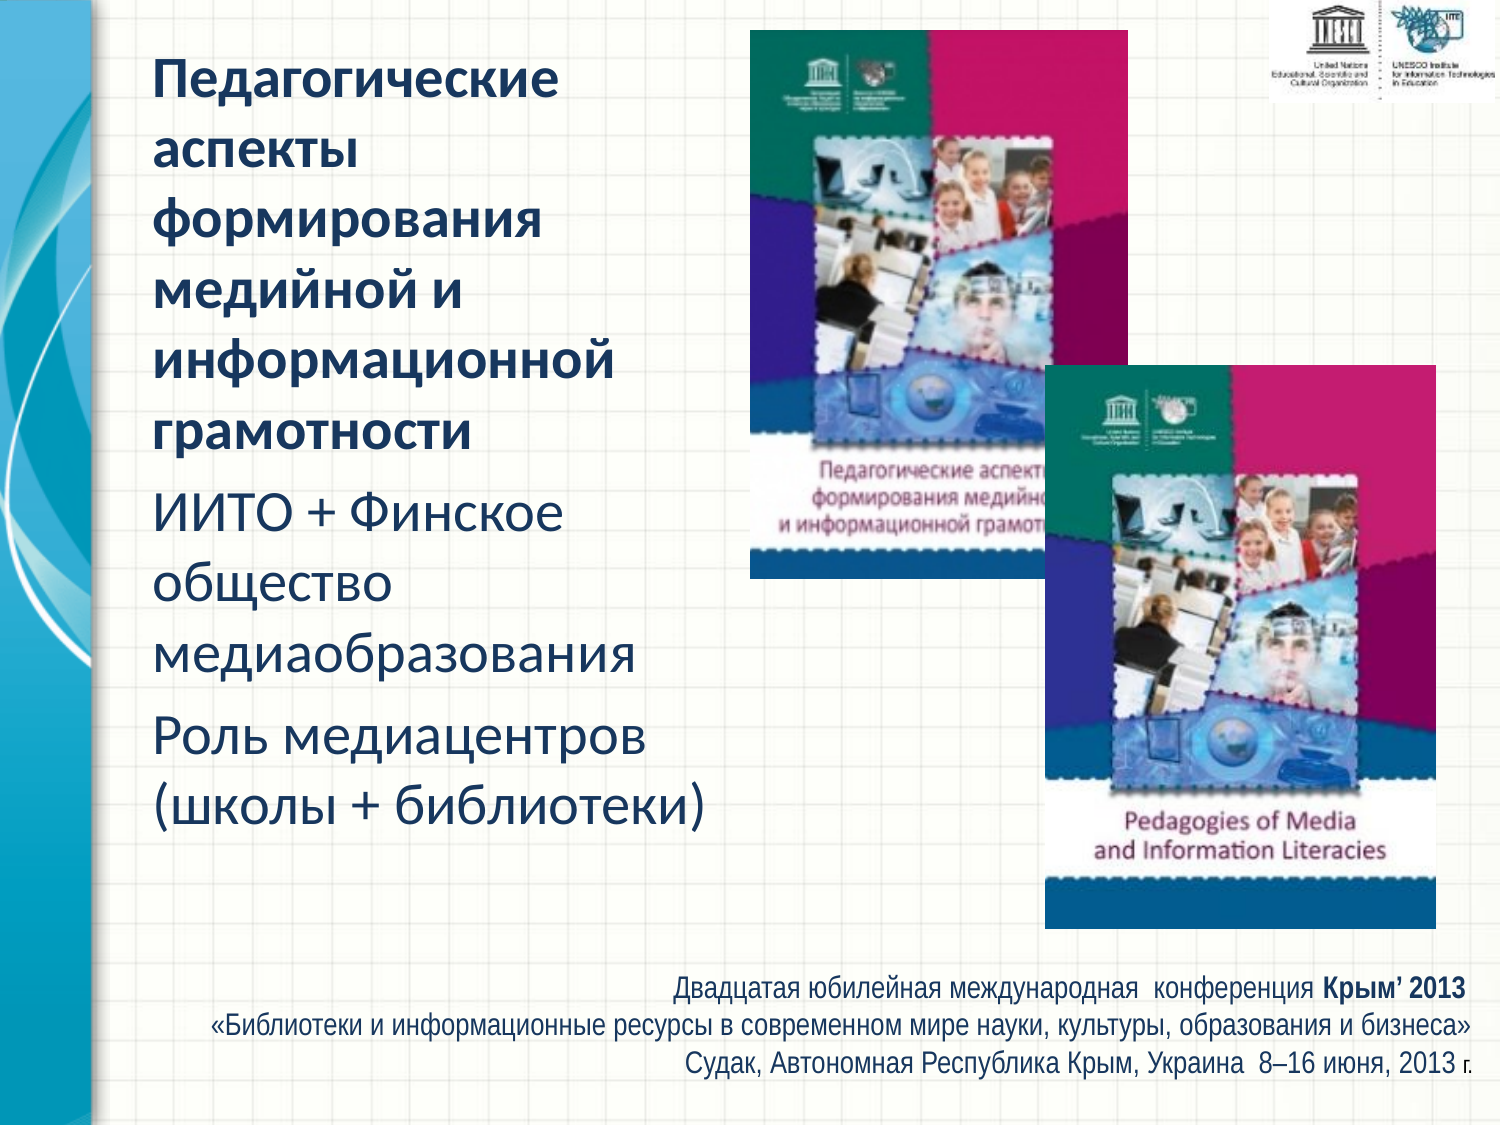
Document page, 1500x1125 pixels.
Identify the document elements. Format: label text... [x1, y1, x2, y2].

list Педагогические аспекты формирования медийной и информационной грамотности ИИТО + Финское общество медиаобразования Роль медиацентров (школы + библиотеки) [137, 30, 727, 906]
picture [0, 0, 1500, 1125]
text_box Двадцатая юбилейная международная конференция Крым’ 2013 «Библиотеки и информационные ресурсы в современном мире науки, культуры, образования и бизнеса» Судак, Автономная Республика Крым, Украина 8–16 июня, 2013 г. [134, 927, 1490, 1120]
